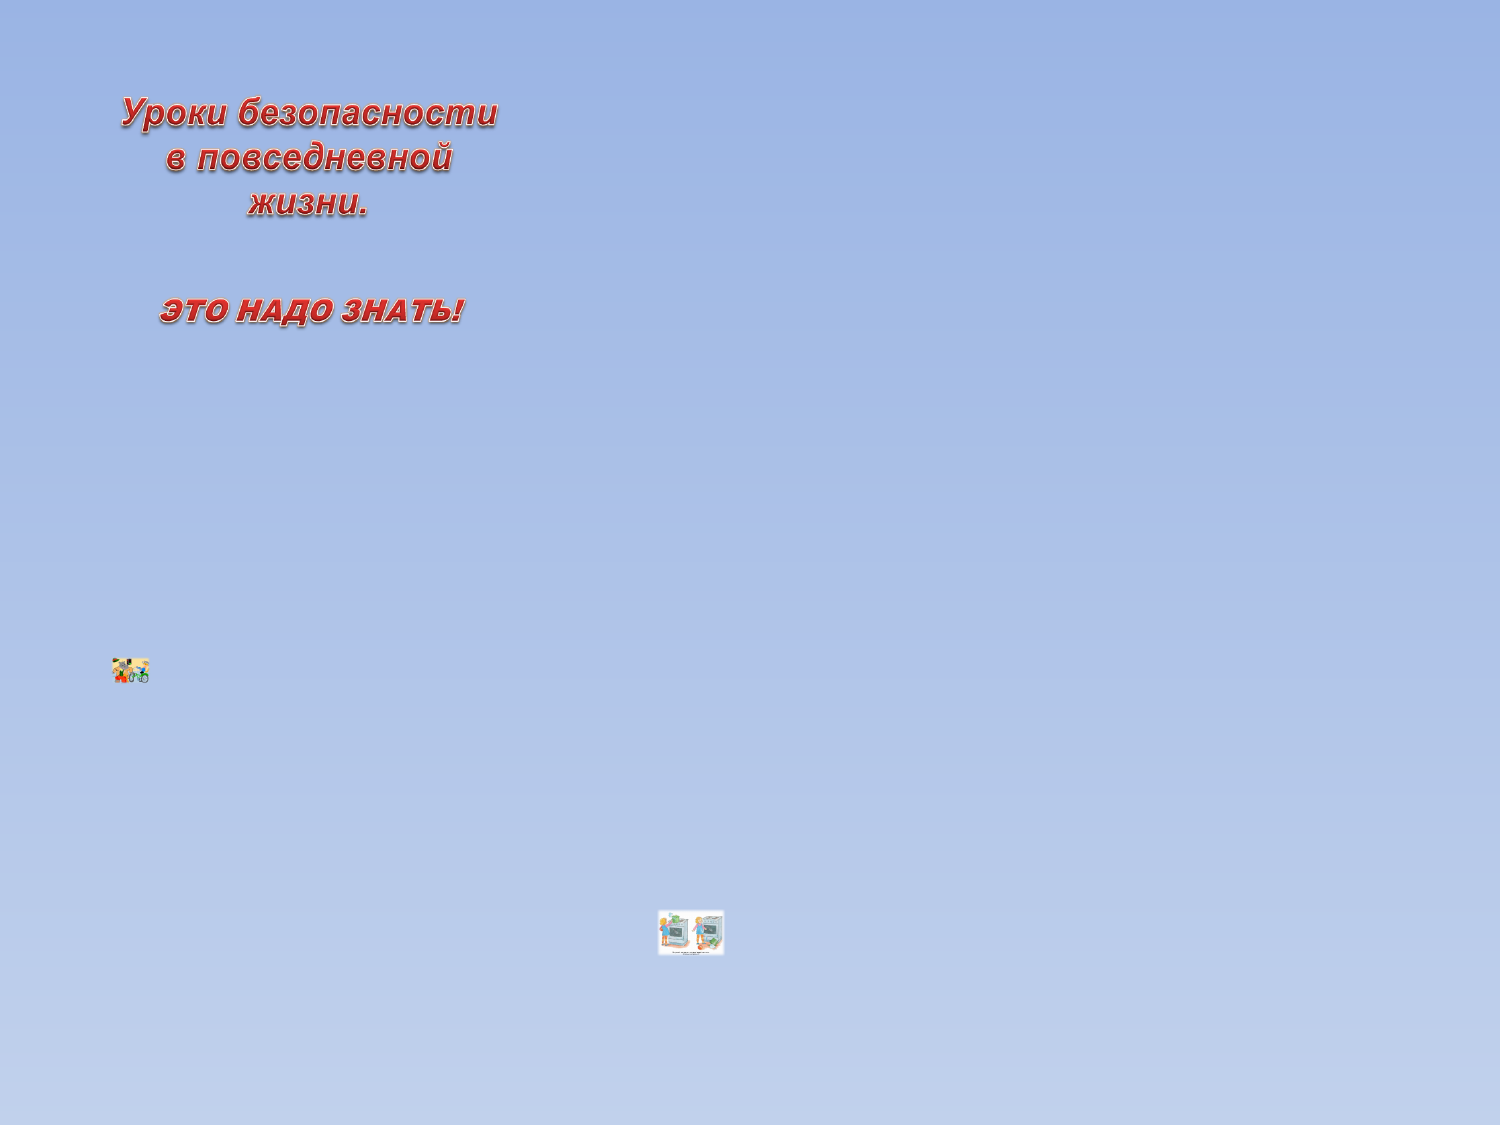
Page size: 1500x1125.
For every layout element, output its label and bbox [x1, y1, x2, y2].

picture [110, 656, 151, 686]
picture [89, 71, 538, 338]
picture [655, 907, 727, 959]
